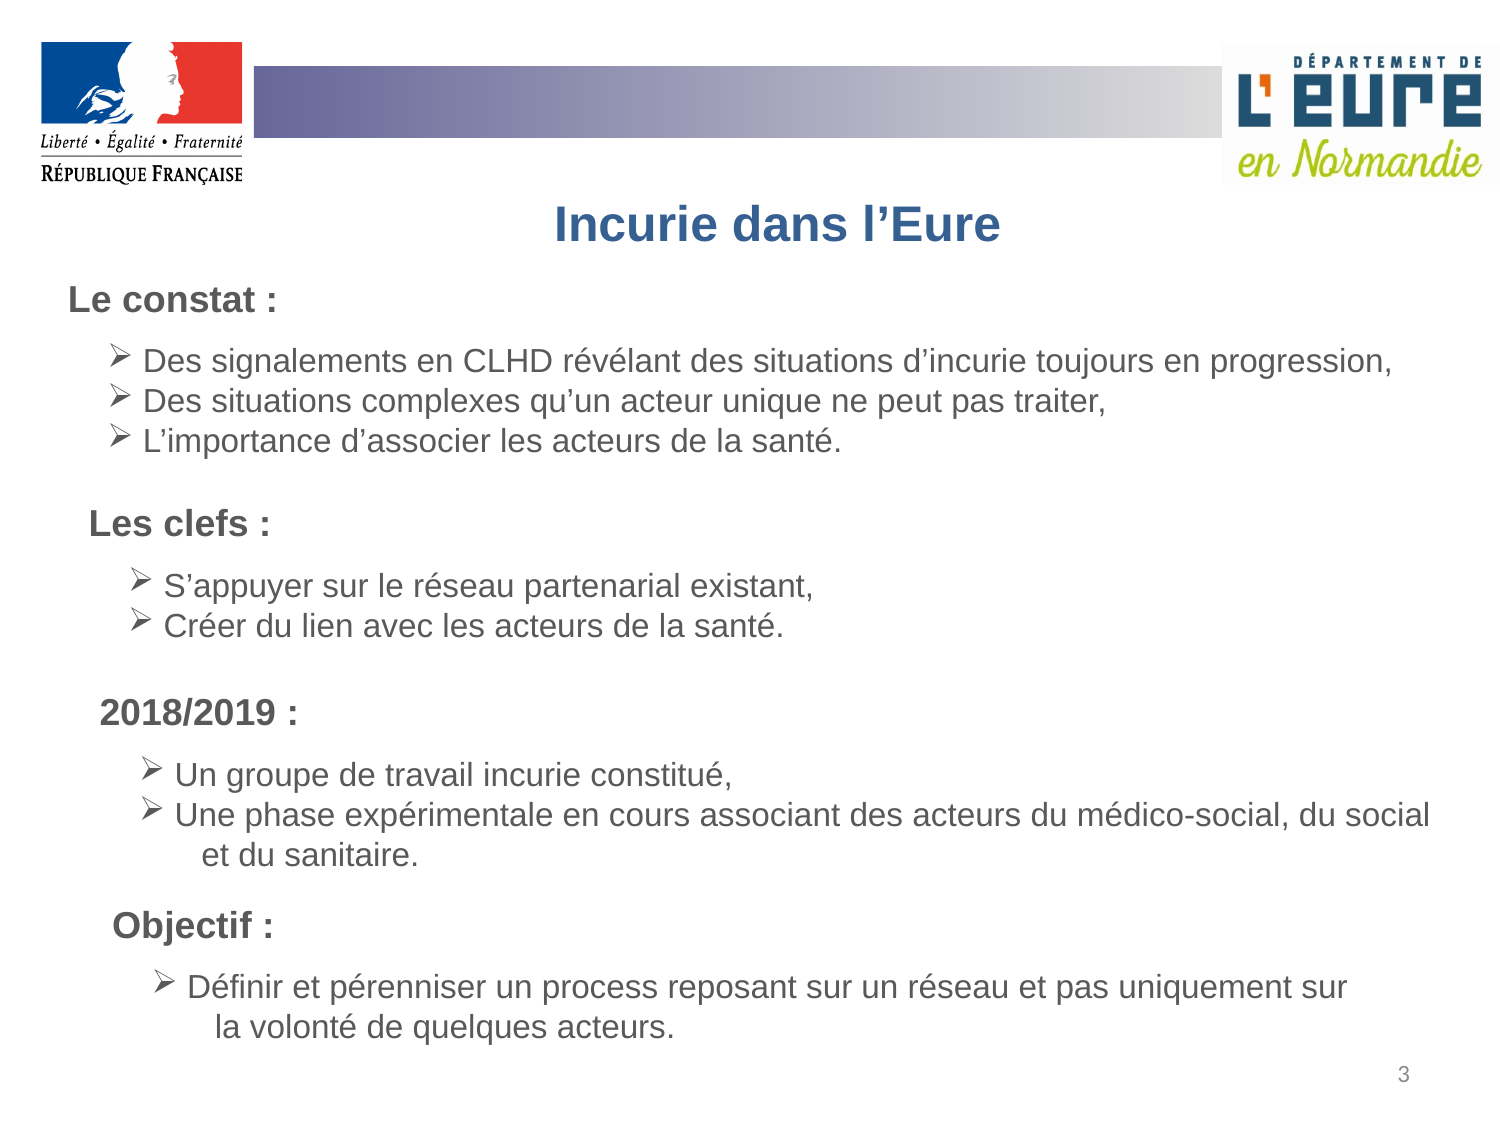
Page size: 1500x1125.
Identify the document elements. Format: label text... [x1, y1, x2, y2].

text_box Objectif : Définir et pérenniser un process reposant sur un réseau et pas uniquement sur la volonté de quelques acteurs. [97, 893, 1365, 1053]
text_box 2018/2019 : Un groupe de travail incurie constitué, Une phase expérimentale en cours associant des acteurs du médico-social, du social et du sanitaire. [84, 680, 1448, 880]
slide_number 3 [1074, 1042, 1425, 1103]
text_box [253, 66, 1217, 138]
picture [1222, 42, 1500, 185]
text_box Les clefs : S’appuyer sur le réseau partenarial existant, Créer du lien avec les acteurs de la santé. [73, 491, 831, 697]
text_box Le constat : Des signalements en CLHD révélant des situations d’incurie toujours en progression, Des situations complexes qu’un acteur unique ne peut pas traiter, L’importance d’associer les acteurs de la santé. [53, 267, 1483, 467]
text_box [40, 42, 243, 185]
text_box Incurie dans l’Eure [539, 184, 1017, 260]
